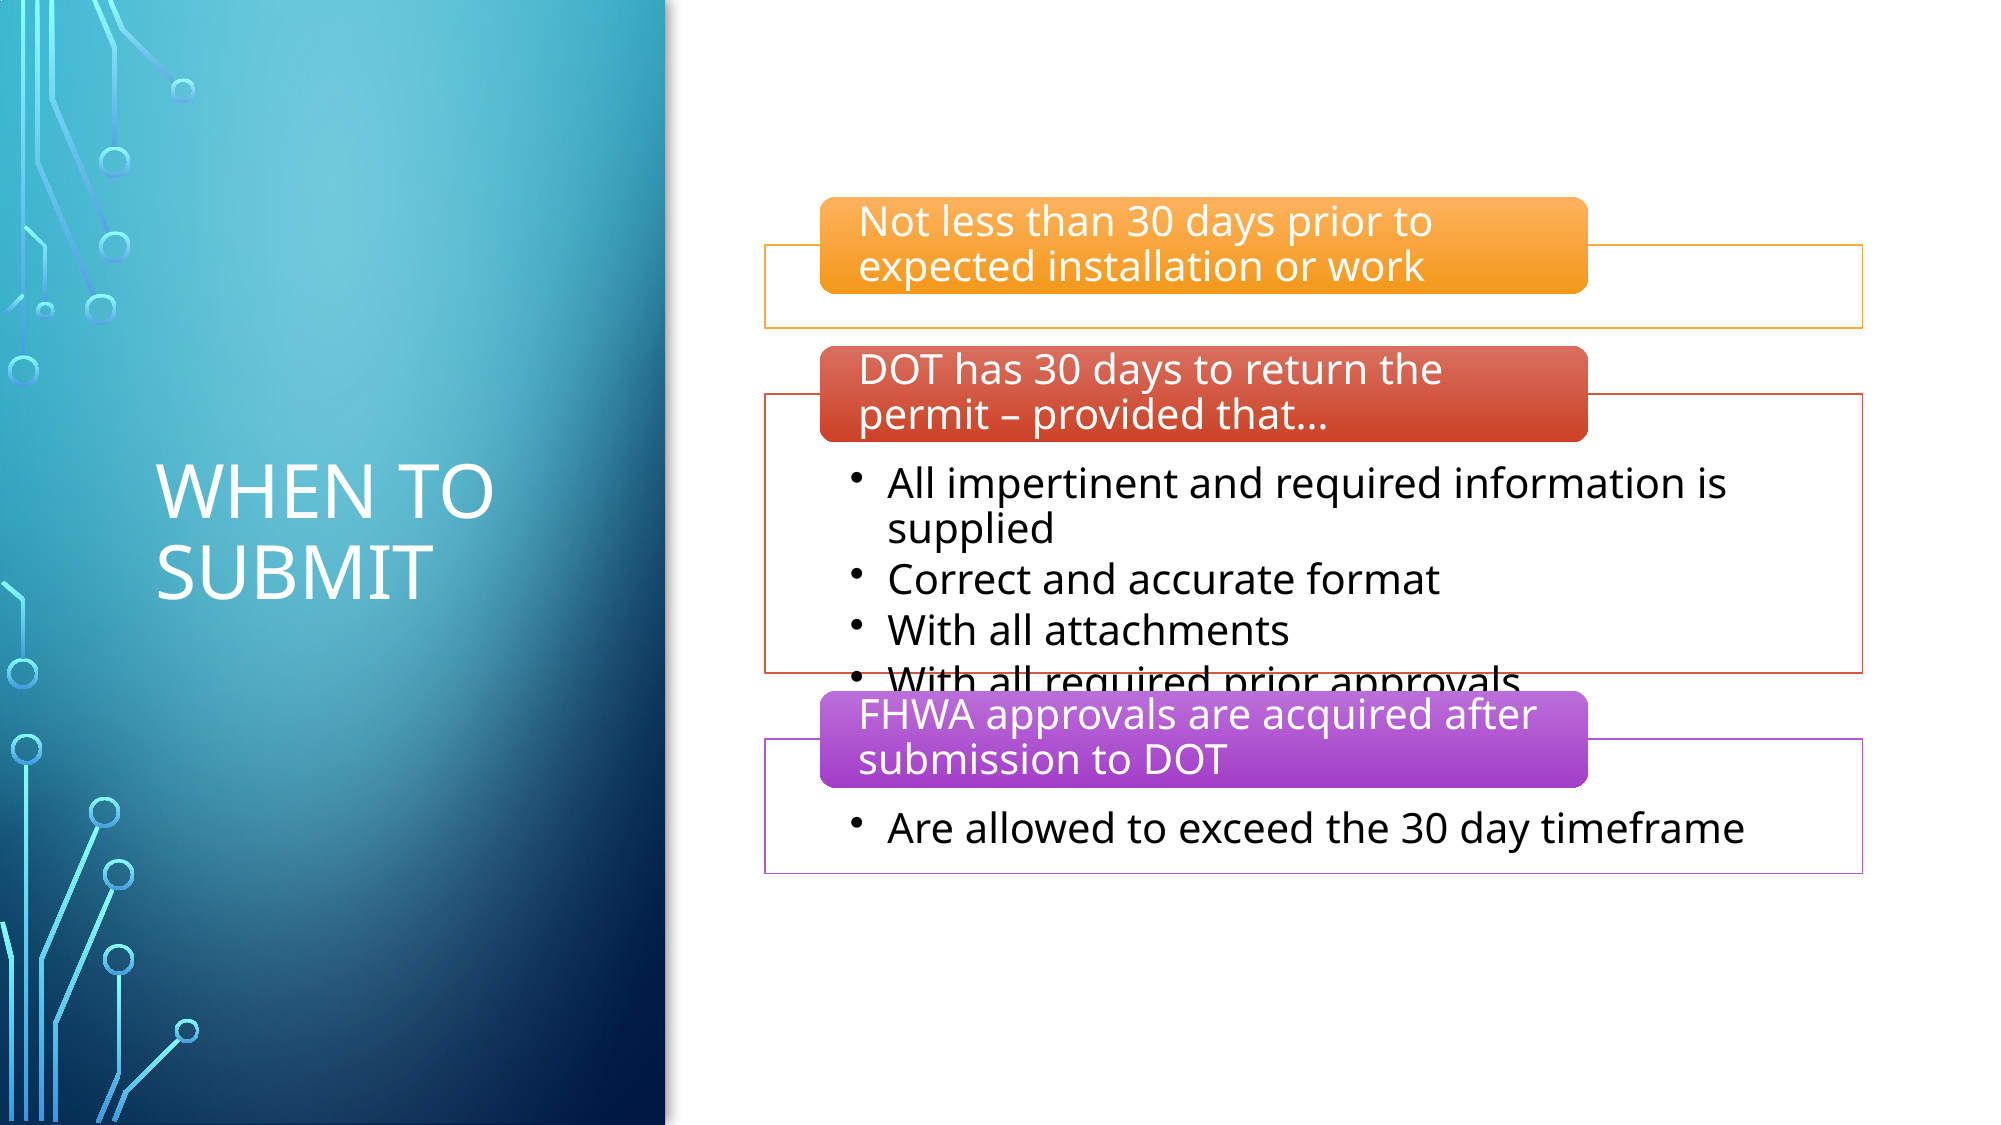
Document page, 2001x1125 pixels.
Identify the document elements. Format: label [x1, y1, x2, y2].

list [764, 185, 1863, 885]
text_box [678, 0, 2000, 1125]
picture [0, 0, 667, 1125]
